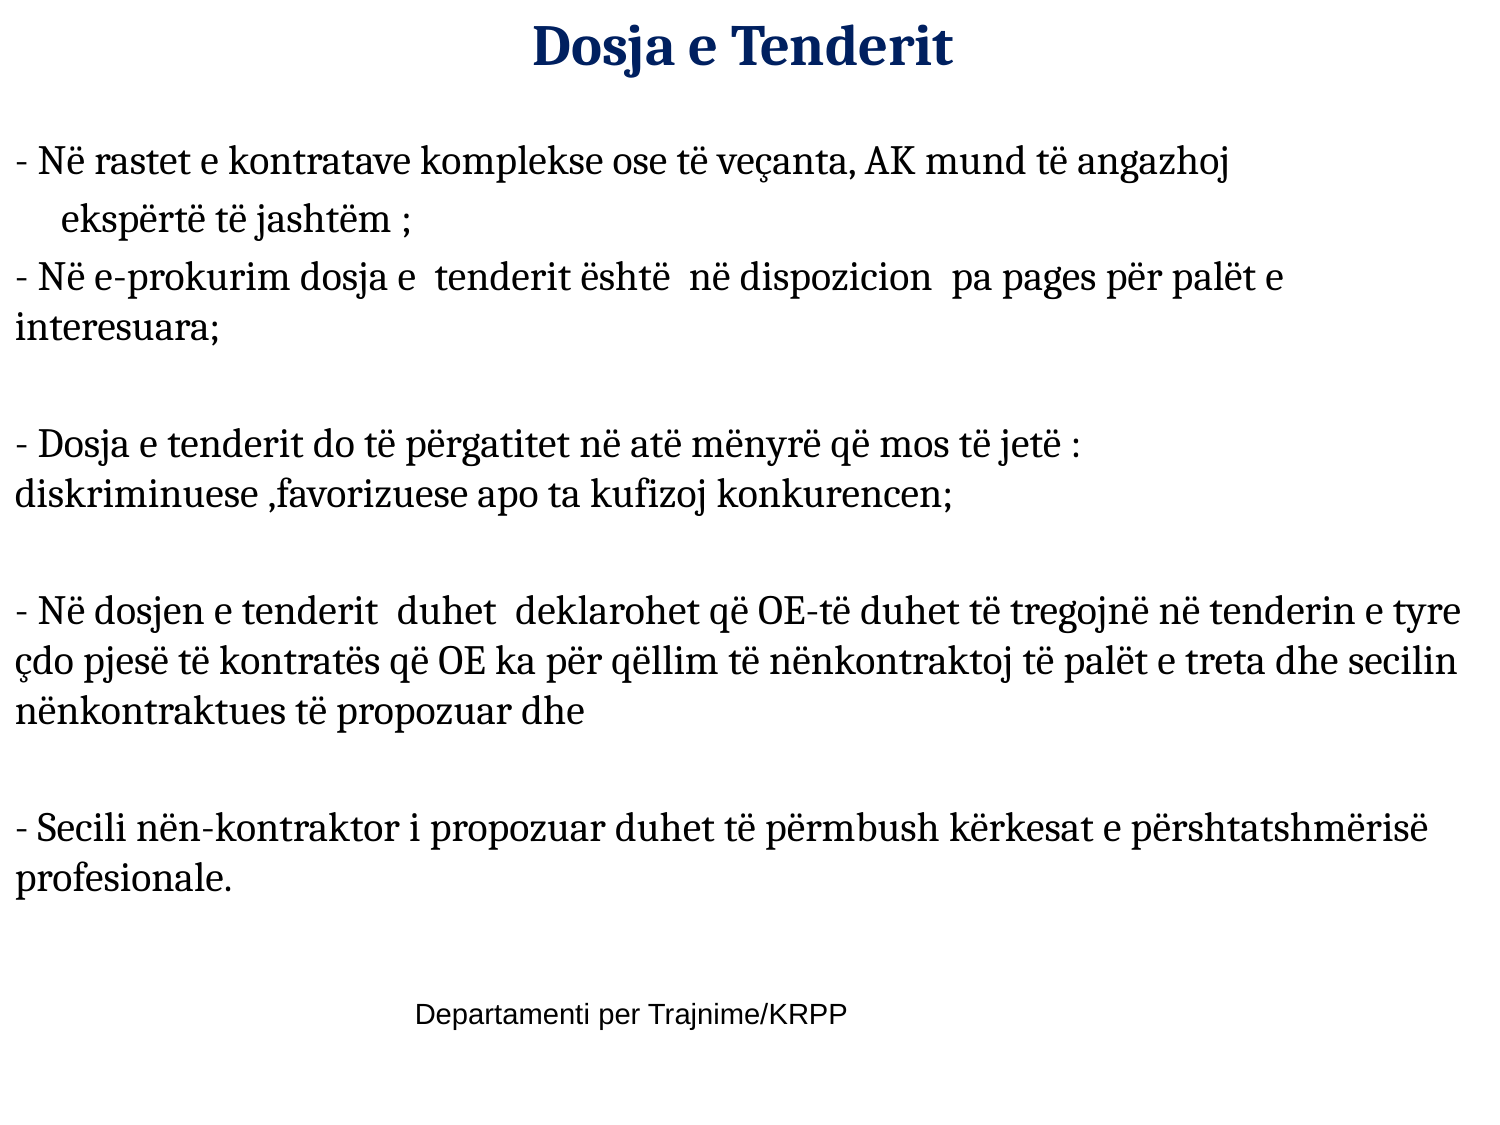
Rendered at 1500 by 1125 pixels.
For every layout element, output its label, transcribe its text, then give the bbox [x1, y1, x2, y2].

footer Departamenti per Trajnime/KRPP [399, 987, 1000, 1050]
list - Në rastet e kontratave komplekse ose të veçanta, AK mund të angazhoj ekspërtë të jashtëm ; - Në e-prokurim dosja e tenderit është në dispozicion pa pages për palët e interesuara; - Dosja e tenderit do të përgatitet në atë mënyrë që mos të jetë : diskriminuese ,favorizuese apo ta kufizoj konkurencen; - Në dosjen e tenderit duhet deklarohet që OE-të duhet të tregojnë në tenderin e tyre çdo pjesë të kontratës që OE ka për qëllim të nënkontraktoj të palët e treta dhe secilin nënkontraktues të propozuar dhe - Secili nën-kontraktor i propozuar duhet të përmbush kërkesat e përshtatshmërisë profesionale. [0, 125, 1500, 1075]
title Dosja e Tenderit [0, 0, 1500, 125]
